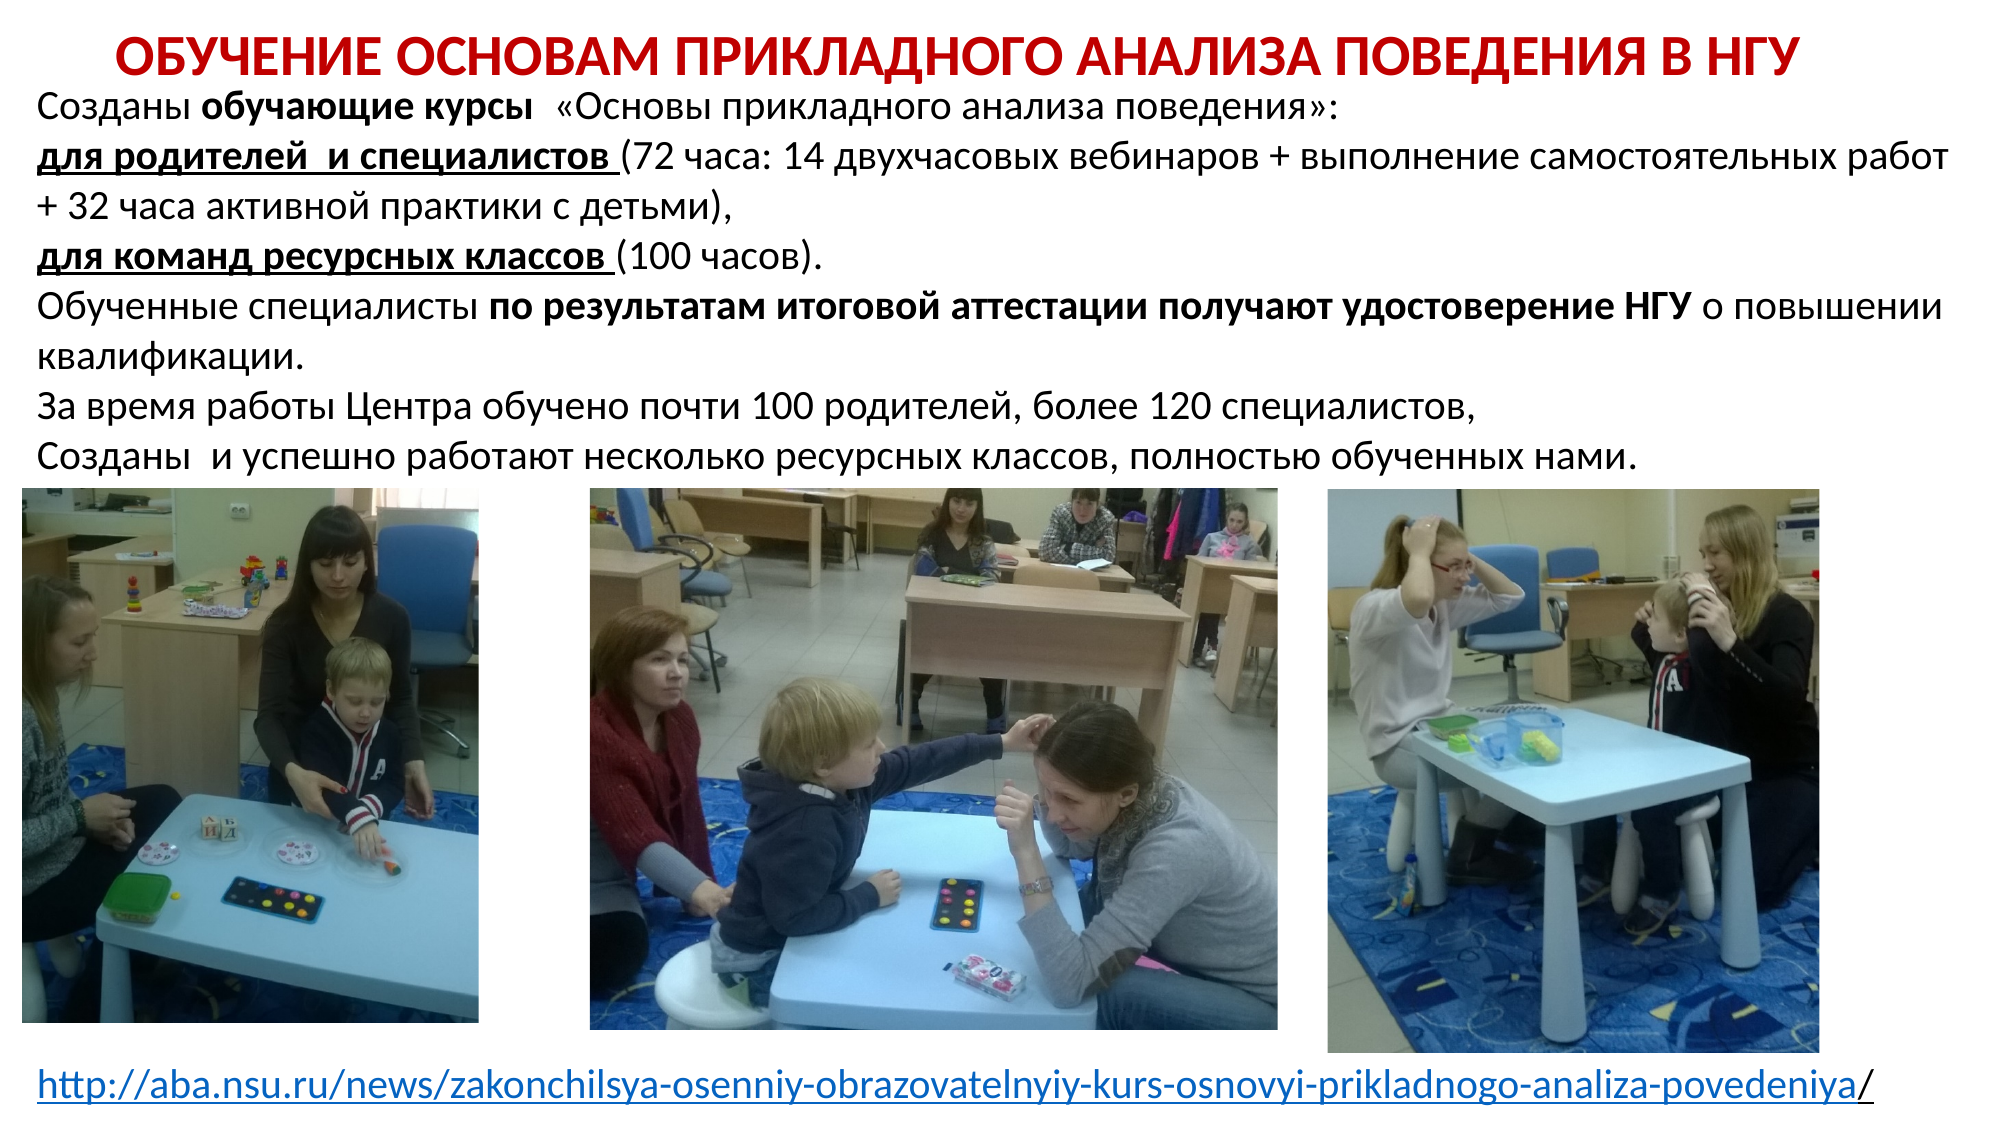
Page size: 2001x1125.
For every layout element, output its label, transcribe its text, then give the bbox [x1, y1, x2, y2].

picture [22, 488, 479, 1023]
text_box Созданы обучающие курсы «Основы прикладного анализа поведения»: для родителей и специалистов (72 часа: 14 двухчасовых вебинаров + выполнение самостоятельных работ + 32 часа активной практики с детьми), для команд ресурсных классов (100 часов). Обученные специалисты по результатам итоговой аттестации получают удостоверение НГУ о повышении квалификации. За время работы Центра обучено почти 100 родителей, более 120 специалистов, Созданы и успешно работают несколько ресурсных классов, полностью обученных нами. [22, 70, 1972, 486]
picture [1327, 489, 1820, 1053]
picture [589, 487, 1278, 1030]
text_box http://aba.nsu.ru/news/zakonchilsya-osenniy-obrazovatelnyiy-kurs-osnovyi-prikladnogo-analiza-povedeniya/ [22, 1049, 1972, 1115]
text_box ОБУЧЕНИЕ ОСНОВАМ ПРИКЛАДНОГО АНАЛИЗА ПОВЕДЕНИЯ В НГУ [100, 9, 2000, 95]
